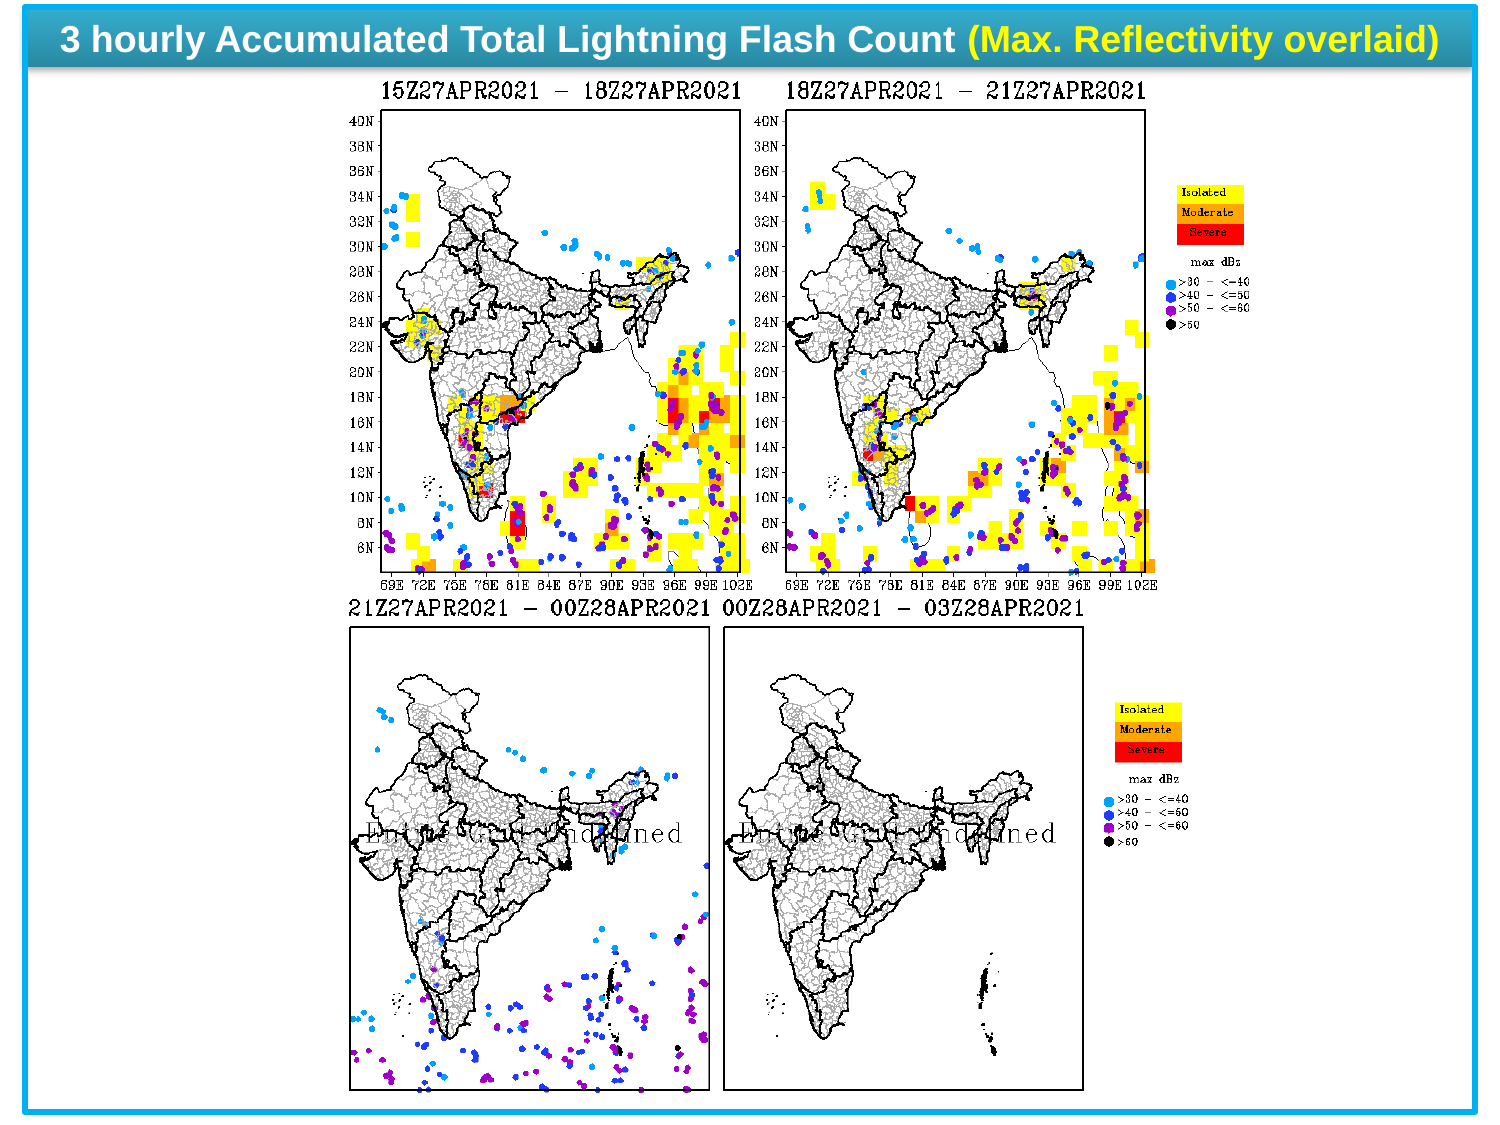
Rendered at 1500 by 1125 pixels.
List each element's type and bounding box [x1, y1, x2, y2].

text_box [23, 5, 1477, 1114]
picture [349, 81, 1249, 1093]
